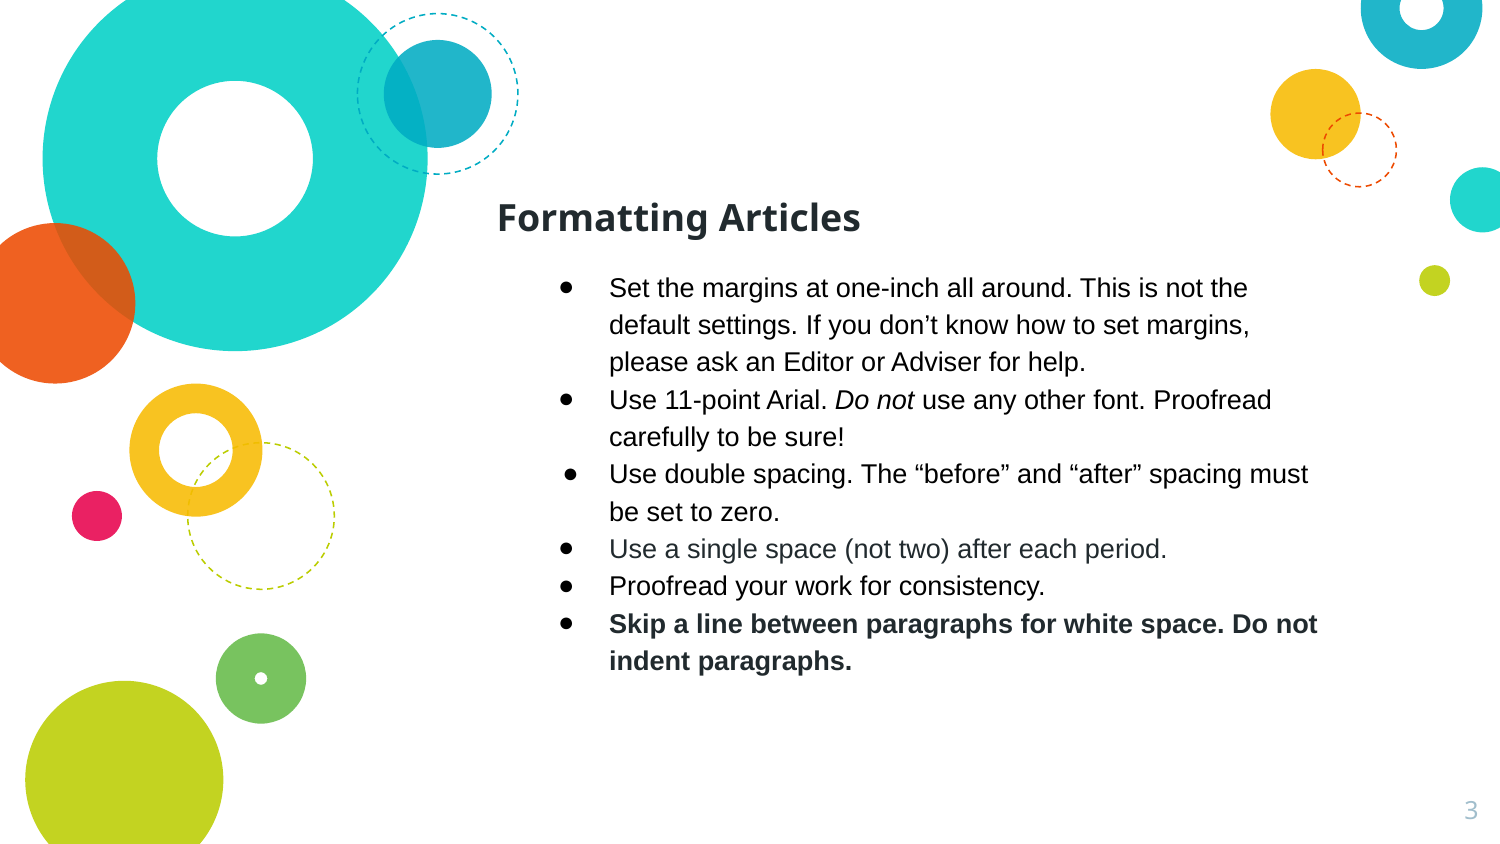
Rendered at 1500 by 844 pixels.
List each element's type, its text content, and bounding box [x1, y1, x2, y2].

list Set the margins at one-inch all around. This is not the default settings. If you don’t know how to set margins, please ask an Editor or Adviser for help. Use 11-point Arial. Do not use any other font. Proofread carefully to be sure! Use double spacing. The “before” and “after” spacing must be set to zero. Use a single space (not two) after each period. Proofread your work for consistency. Skip a line between paragraphs for white space. Do not indent paragraphs. [481, 250, 1347, 708]
title Formatting Articles [481, 149, 1347, 250]
slide_number ‹#› [1416, 779, 1494, 844]
